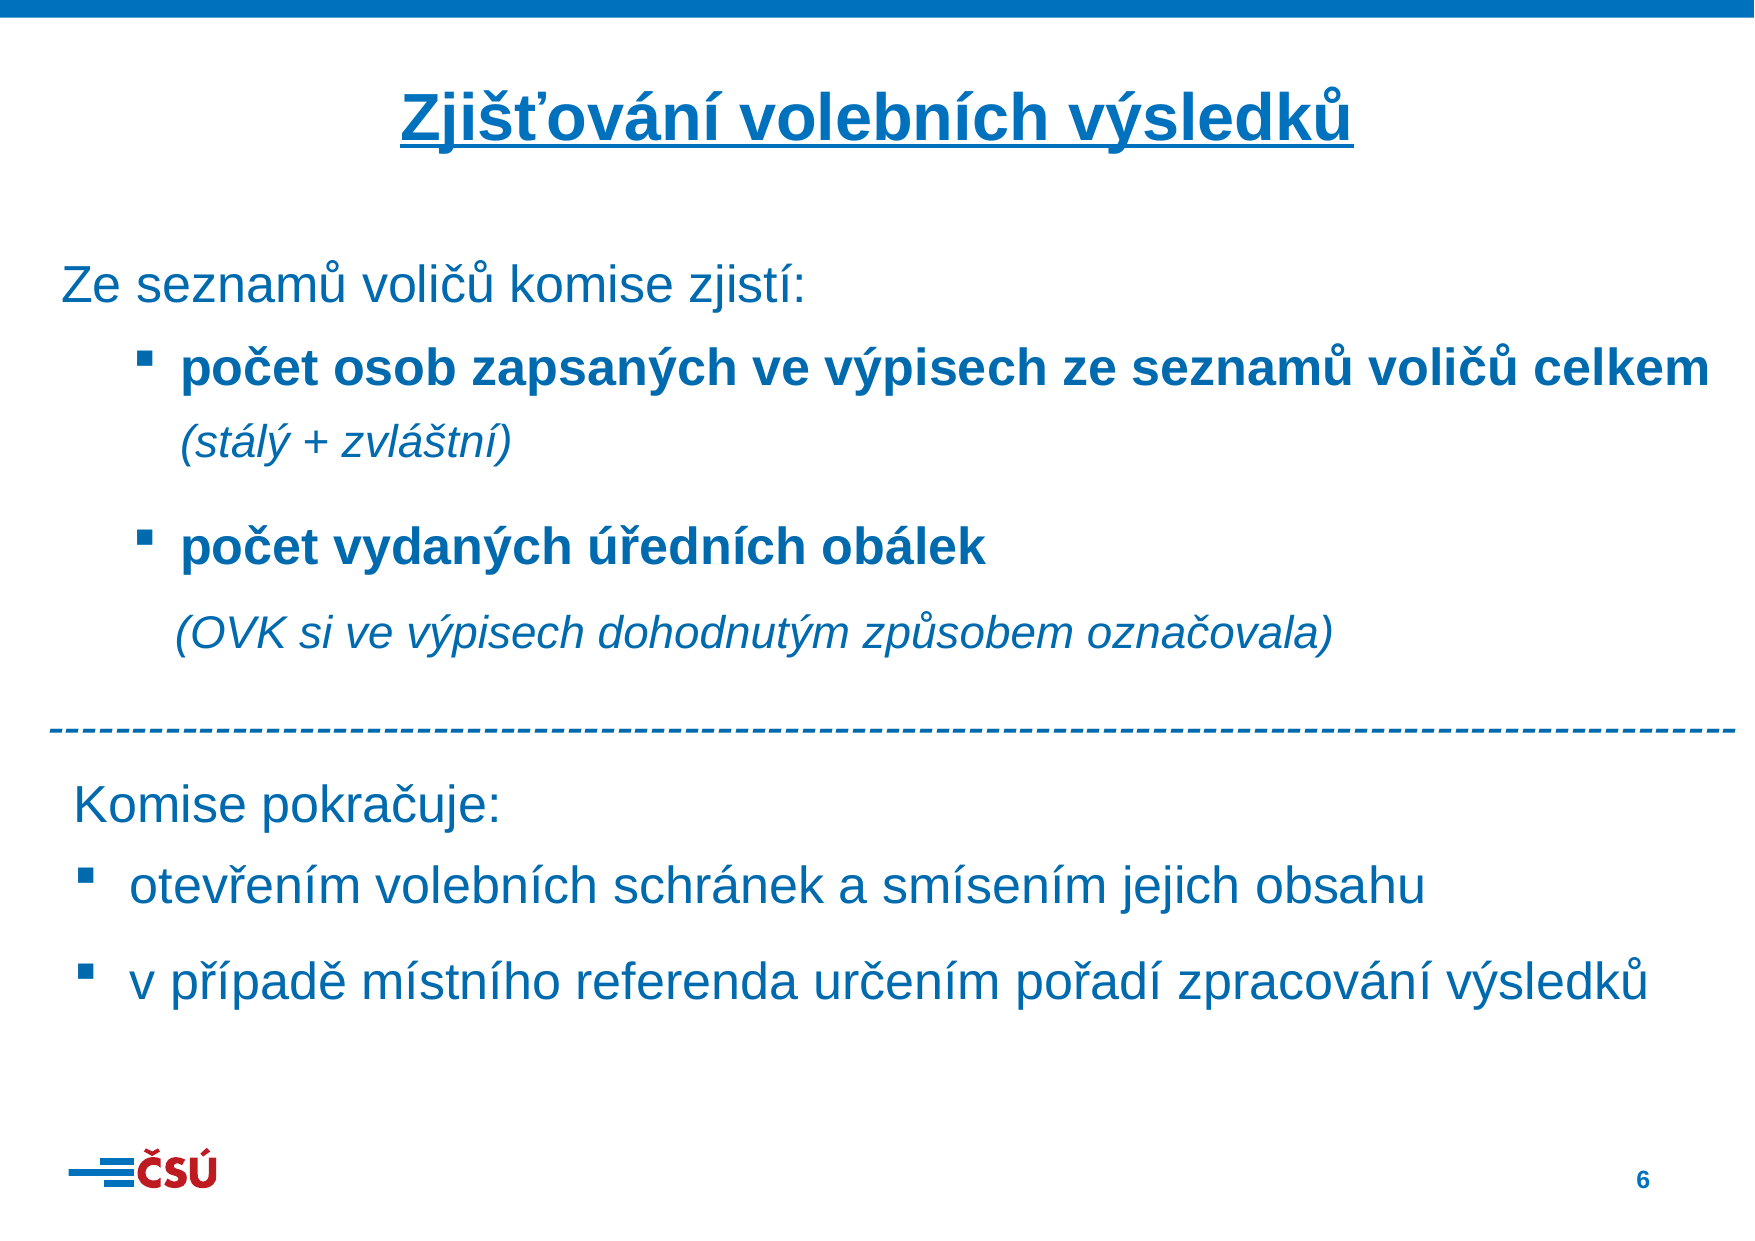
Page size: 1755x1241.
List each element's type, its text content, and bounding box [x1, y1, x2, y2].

list Zjišťování volebních výsledků [121, 73, 1633, 222]
list Ze seznamů voličů komise zjistí: počet osob zapsaných ve výpisech ze seznamů voličů celkem (stálý + zvláštní) počet vydaných úředních obálek (OVK si ve výpisech dohodnutým způsobem označovala) ----------------------------------------------------------------------------------------------------- [47, 242, 1752, 1199]
text_box Komise pokračuje: otevřením volebních schránek a smísením jejich obsahu v případě místního referenda určením pořadí zpracování výsledků [73, 761, 1731, 1081]
